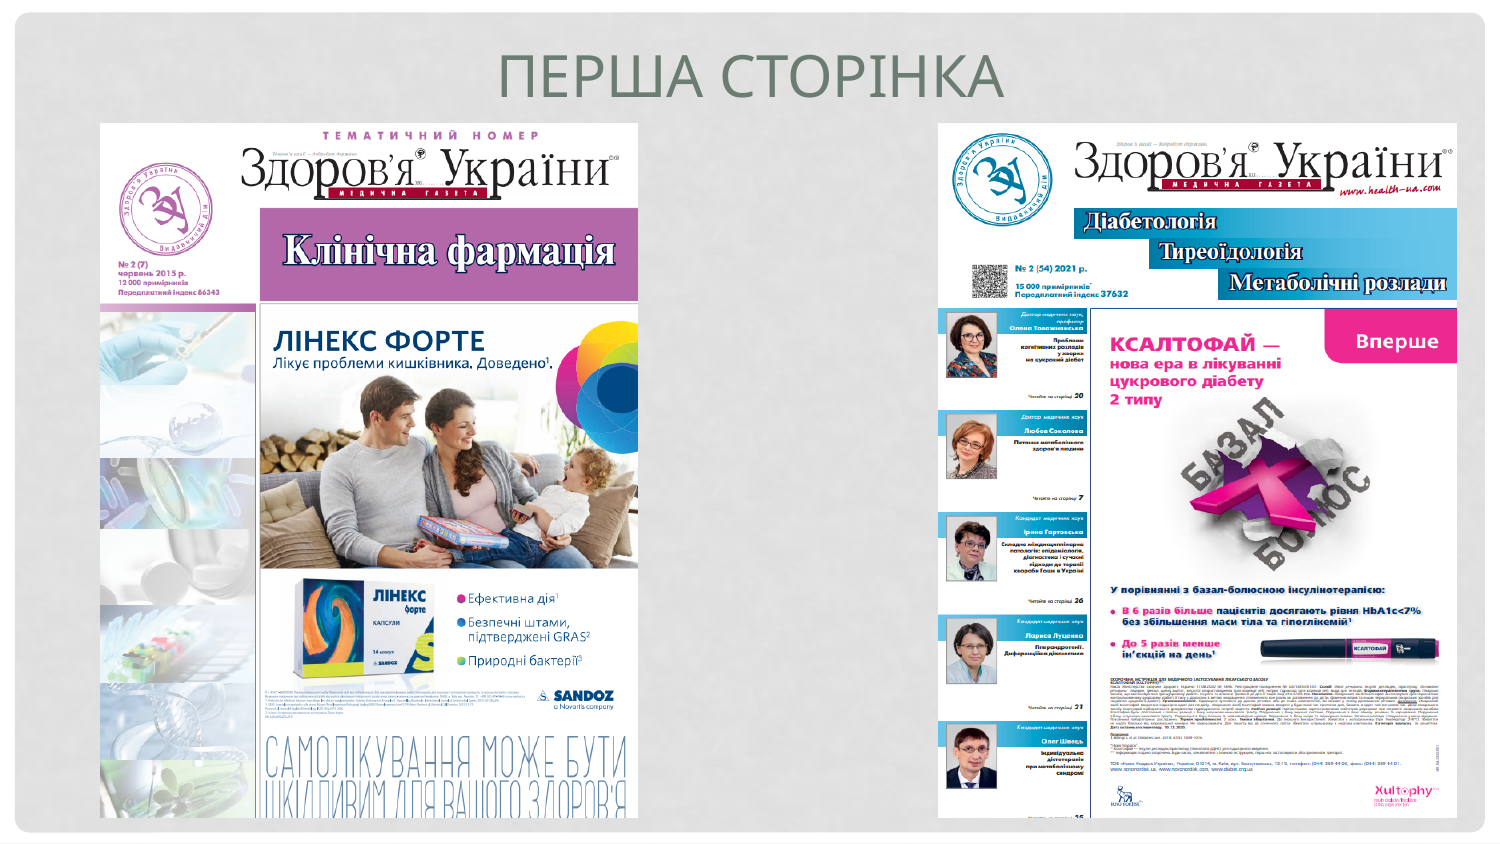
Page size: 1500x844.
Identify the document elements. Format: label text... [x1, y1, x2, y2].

picture [100, 123, 638, 818]
picture [938, 123, 1458, 818]
text_box ПЕРША СТОРІНКА [206, 32, 1295, 127]
